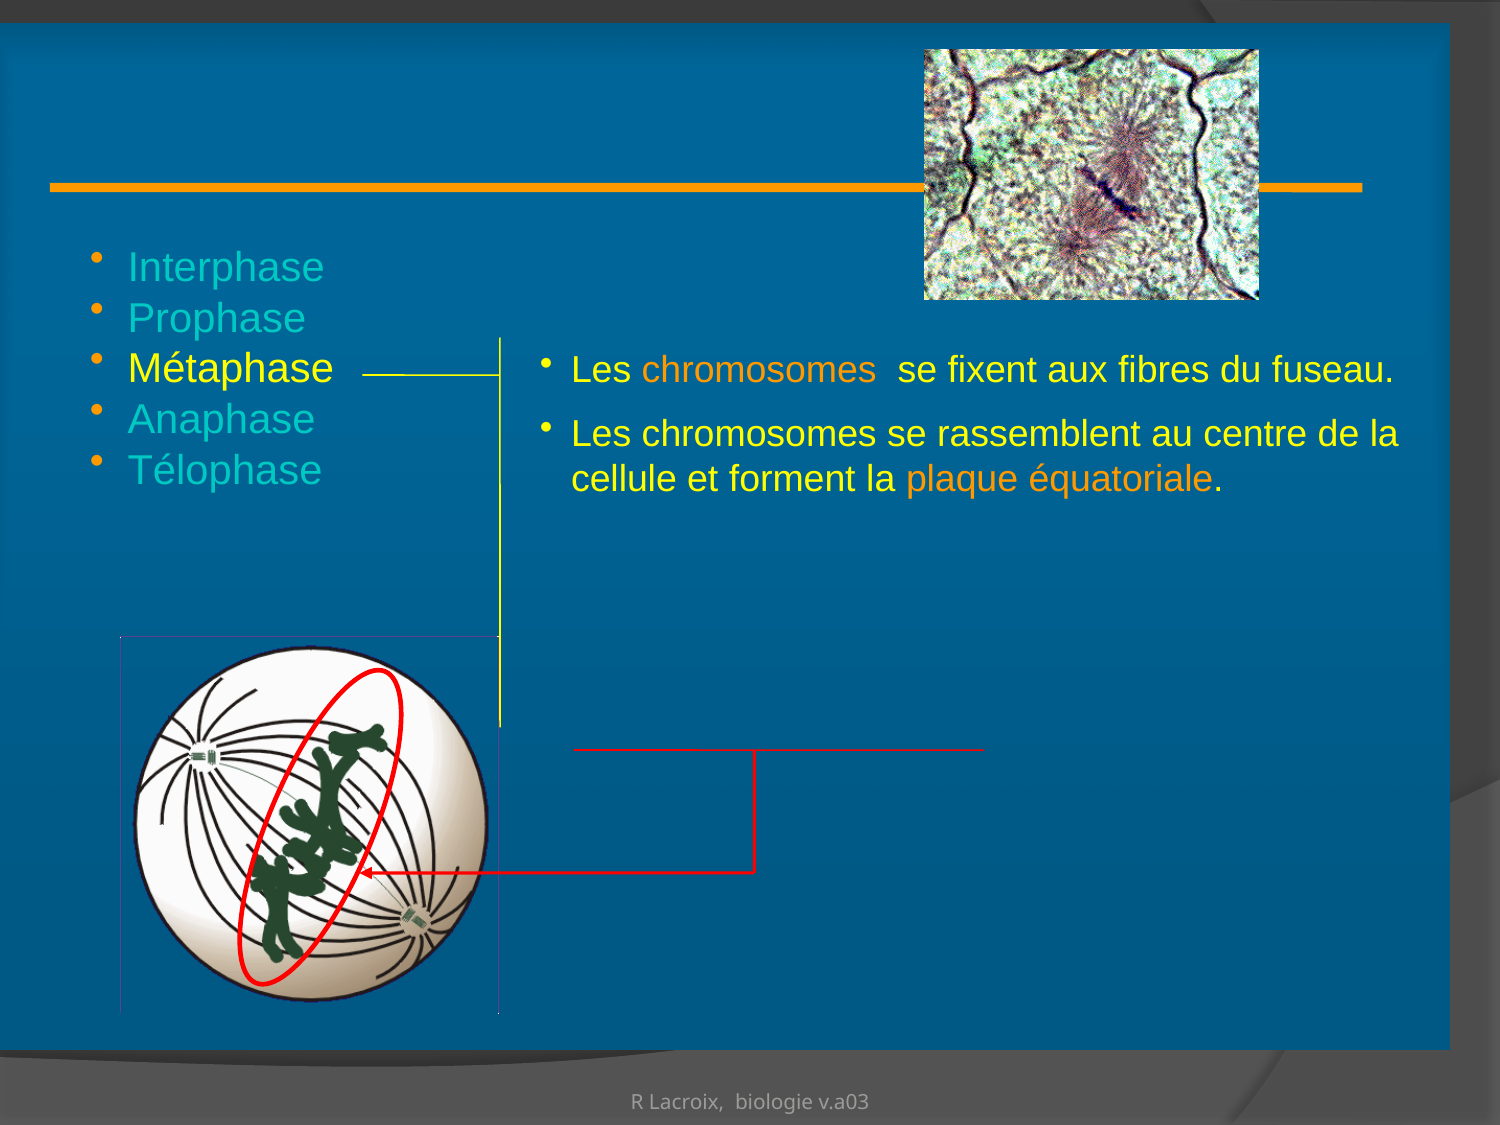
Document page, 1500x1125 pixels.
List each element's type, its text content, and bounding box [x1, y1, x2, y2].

picture [129, 405, 153, 432]
picture [202, 311, 213, 331]
picture [718, 427, 722, 445]
picture [684, 363, 688, 381]
picture [1119, 355, 1128, 381]
picture [92, 456, 101, 465]
picture [644, 426, 658, 446]
picture [274, 412, 290, 431]
picture [828, 472, 832, 490]
picture [908, 426, 924, 446]
picture [1068, 426, 1078, 446]
picture [1296, 363, 1300, 381]
picture [1341, 426, 1357, 446]
picture [575, 421, 590, 445]
picture [1234, 355, 1238, 381]
picture [909, 472, 913, 498]
picture [969, 471, 974, 498]
picture [243, 311, 254, 315]
picture [1366, 363, 1376, 382]
picture [940, 427, 948, 445]
picture [1324, 362, 1340, 382]
picture [1222, 362, 1233, 382]
picture [129, 456, 151, 483]
picture [223, 360, 241, 390]
picture [958, 471, 968, 491]
picture [1273, 356, 1282, 381]
picture [155, 464, 173, 482]
picture [769, 426, 783, 446]
picture [1224, 426, 1241, 446]
picture [860, 362, 874, 382]
picture [730, 465, 739, 490]
picture [734, 362, 742, 381]
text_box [267, 658, 985, 997]
picture [149, 260, 158, 280]
picture [302, 463, 320, 483]
picture [763, 472, 771, 490]
picture [741, 471, 758, 491]
picture [723, 427, 732, 445]
picture [696, 426, 712, 446]
picture [50, 183, 917, 192]
picture [1113, 427, 1117, 445]
picture [92, 354, 101, 363]
picture [252, 411, 269, 432]
picture [92, 253, 101, 262]
picture [1091, 426, 1107, 446]
picture [218, 463, 229, 483]
picture [242, 462, 252, 483]
picture [594, 362, 610, 382]
picture [1345, 362, 1363, 382]
picture [1265, 422, 1273, 446]
picture [1146, 472, 1154, 490]
picture [92, 304, 101, 313]
picture [1175, 427, 1184, 446]
picture [1153, 426, 1171, 446]
picture [542, 359, 550, 367]
picture [183, 311, 189, 330]
picture [211, 412, 222, 432]
picture [630, 472, 639, 491]
picture [792, 471, 801, 490]
picture [270, 260, 278, 280]
picture [1112, 467, 1121, 491]
picture [1277, 427, 1285, 445]
picture [92, 405, 101, 414]
picture [1380, 426, 1398, 446]
picture [132, 304, 152, 331]
picture [186, 412, 199, 432]
picture [615, 362, 629, 382]
picture [1073, 472, 1082, 491]
picture [131, 354, 158, 381]
picture [1161, 363, 1169, 381]
picture [165, 360, 183, 382]
picture [1028, 358, 1036, 382]
picture [165, 412, 175, 432]
picture [199, 360, 220, 382]
picture [658, 471, 675, 491]
picture [133, 653, 263, 994]
picture [304, 260, 322, 280]
picture [644, 362, 658, 382]
picture [833, 471, 842, 490]
picture [1243, 363, 1253, 382]
picture [1254, 363, 1258, 381]
picture [1320, 426, 1330, 446]
picture [826, 426, 834, 445]
picture [900, 362, 914, 382]
picture [286, 312, 303, 330]
picture [1205, 426, 1220, 446]
picture [1014, 362, 1023, 381]
picture [846, 468, 855, 491]
picture [269, 360, 289, 382]
picture [1084, 472, 1088, 490]
picture [281, 463, 297, 482]
picture [664, 419, 668, 445]
picture [295, 412, 313, 432]
picture [172, 312, 176, 330]
picture [748, 362, 764, 382]
picture [952, 426, 970, 446]
picture [247, 352, 251, 381]
picture [235, 412, 244, 432]
picture [244, 260, 254, 280]
picture [889, 426, 904, 446]
picture [1252, 426, 1261, 445]
picture [253, 360, 263, 381]
picture [1048, 426, 1057, 445]
picture [839, 426, 856, 446]
picture [181, 421, 190, 432]
picture [1093, 471, 1111, 491]
picture [284, 261, 299, 279]
picture [937, 471, 955, 491]
picture [1031, 471, 1047, 491]
picture [269, 646, 353, 652]
picture [1331, 419, 1335, 445]
picture [1063, 419, 1067, 445]
picture [573, 471, 588, 491]
picture [924, 50, 1259, 299]
picture [999, 471, 1016, 491]
picture [826, 363, 834, 381]
picture [973, 426, 987, 446]
picture [1091, 363, 1105, 381]
picture [877, 471, 895, 491]
picture [1009, 363, 1013, 381]
picture [594, 426, 610, 446]
picture [949, 355, 957, 381]
picture [1037, 427, 1046, 445]
picture [769, 362, 783, 382]
picture [1049, 362, 1067, 382]
picture [669, 426, 678, 445]
picture [641, 472, 645, 490]
footer R Lacroix, biologie v.a03 [512, 1062, 988, 1114]
picture [1246, 427, 1250, 445]
picture [1063, 471, 1067, 498]
picture [592, 471, 608, 491]
picture [689, 471, 706, 491]
picture [781, 472, 790, 490]
picture [1082, 363, 1086, 381]
picture [1172, 362, 1189, 382]
picture [542, 423, 550, 431]
picture [1285, 363, 1295, 382]
picture [734, 426, 743, 445]
picture [1267, 183, 1362, 192]
picture [979, 472, 989, 491]
picture [258, 473, 267, 483]
picture [663, 355, 668, 381]
picture [1145, 362, 1155, 382]
picture [1140, 355, 1144, 381]
picture [918, 362, 935, 382]
picture [1032, 427, 1036, 445]
picture [1118, 426, 1127, 445]
picture [221, 260, 231, 280]
picture [1288, 426, 1305, 446]
picture [214, 260, 218, 289]
picture [814, 362, 824, 381]
picture [1124, 471, 1141, 491]
picture [251, 312, 259, 331]
picture [1051, 471, 1062, 491]
picture [226, 311, 235, 331]
picture [186, 356, 196, 382]
picture [241, 320, 251, 331]
picture [259, 462, 276, 483]
picture [991, 426, 1006, 446]
picture [313, 360, 331, 382]
picture [1131, 422, 1140, 446]
picture [260, 270, 269, 280]
picture [717, 363, 721, 381]
picture [164, 255, 173, 280]
picture [212, 463, 216, 492]
picture [615, 426, 629, 446]
picture [1165, 471, 1183, 491]
picture [987, 362, 1004, 382]
picture [787, 362, 804, 382]
picture [669, 362, 678, 381]
picture [839, 362, 856, 382]
picture [696, 362, 712, 382]
picture [176, 260, 194, 280]
picture [969, 363, 982, 381]
picture [1071, 363, 1080, 382]
picture [860, 426, 874, 446]
picture [914, 472, 925, 491]
picture [684, 427, 692, 445]
picture [990, 472, 994, 490]
picture [723, 363, 732, 381]
picture [188, 464, 192, 482]
picture [776, 472, 780, 490]
picture [198, 464, 206, 483]
picture [251, 422, 260, 432]
picture [292, 360, 308, 382]
picture [1010, 426, 1026, 446]
picture [815, 426, 824, 445]
picture [709, 467, 717, 491]
picture [265, 311, 280, 329]
picture [1194, 471, 1211, 491]
picture [809, 363, 813, 381]
picture [806, 471, 822, 491]
picture [1306, 362, 1320, 382]
picture [1186, 427, 1190, 445]
picture [748, 426, 764, 446]
picture [205, 412, 209, 441]
picture [1377, 363, 1381, 381]
picture [787, 426, 804, 446]
picture [575, 357, 590, 381]
picture [1193, 362, 1207, 382]
